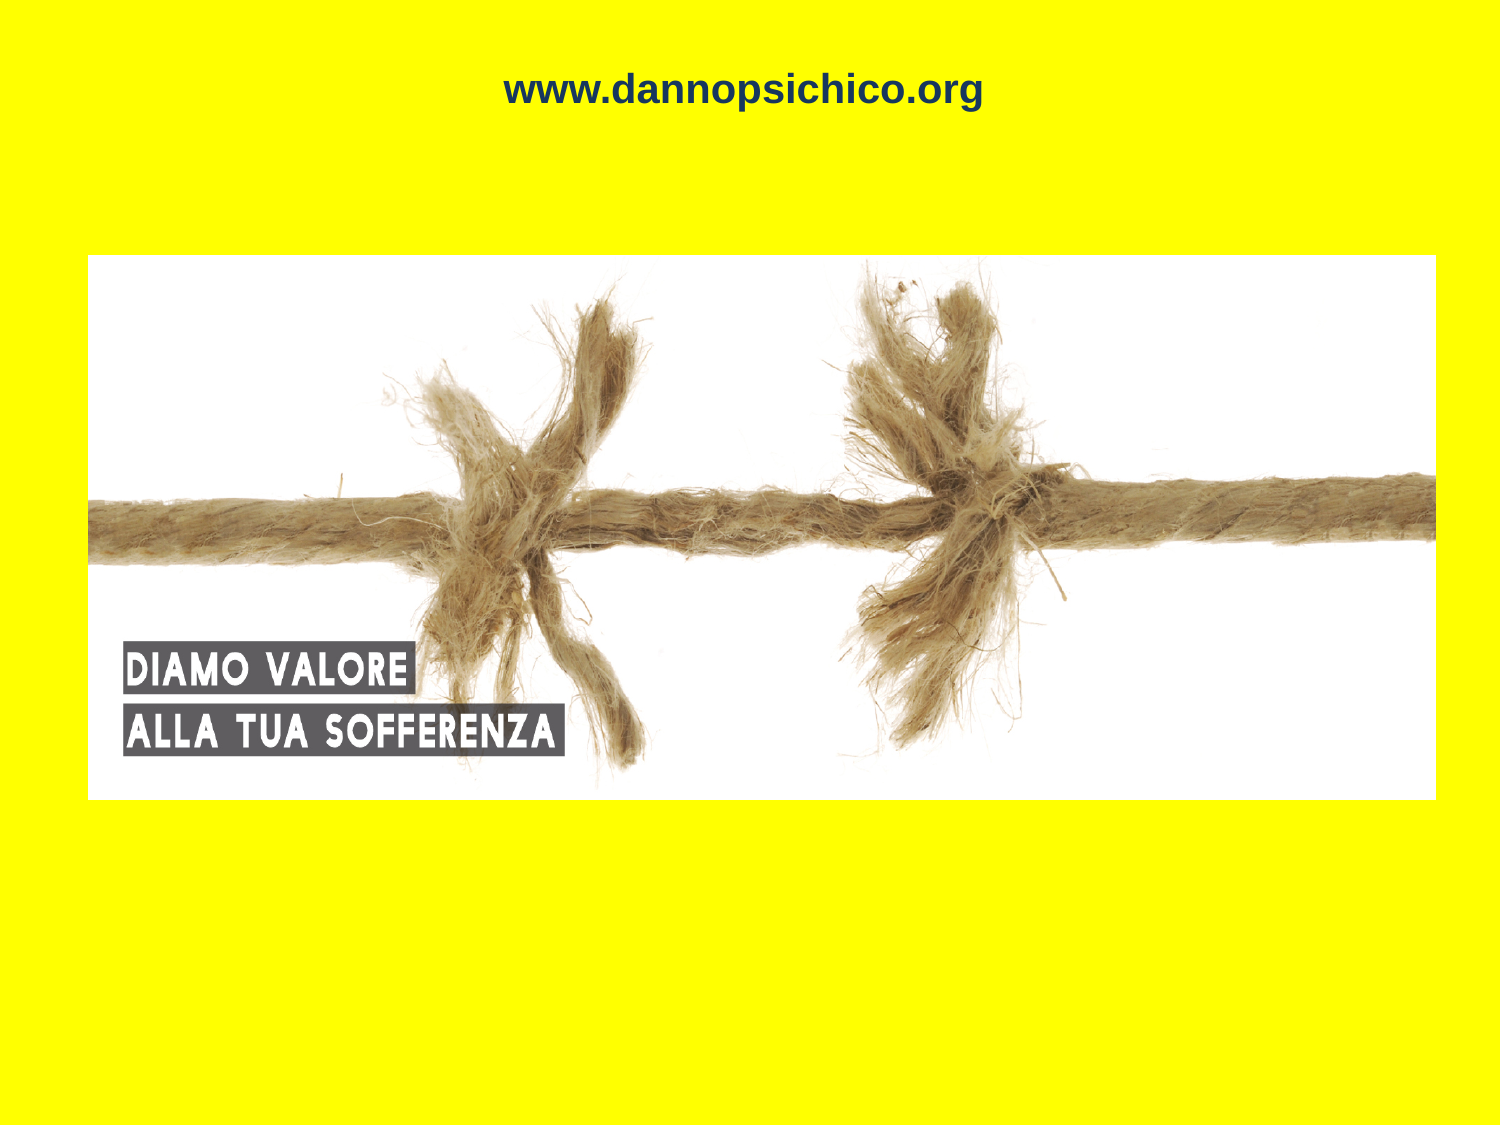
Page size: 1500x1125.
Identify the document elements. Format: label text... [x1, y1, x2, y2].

picture [88, 255, 1436, 801]
text_box www.dannopsichico.org [466, 54, 1022, 120]
